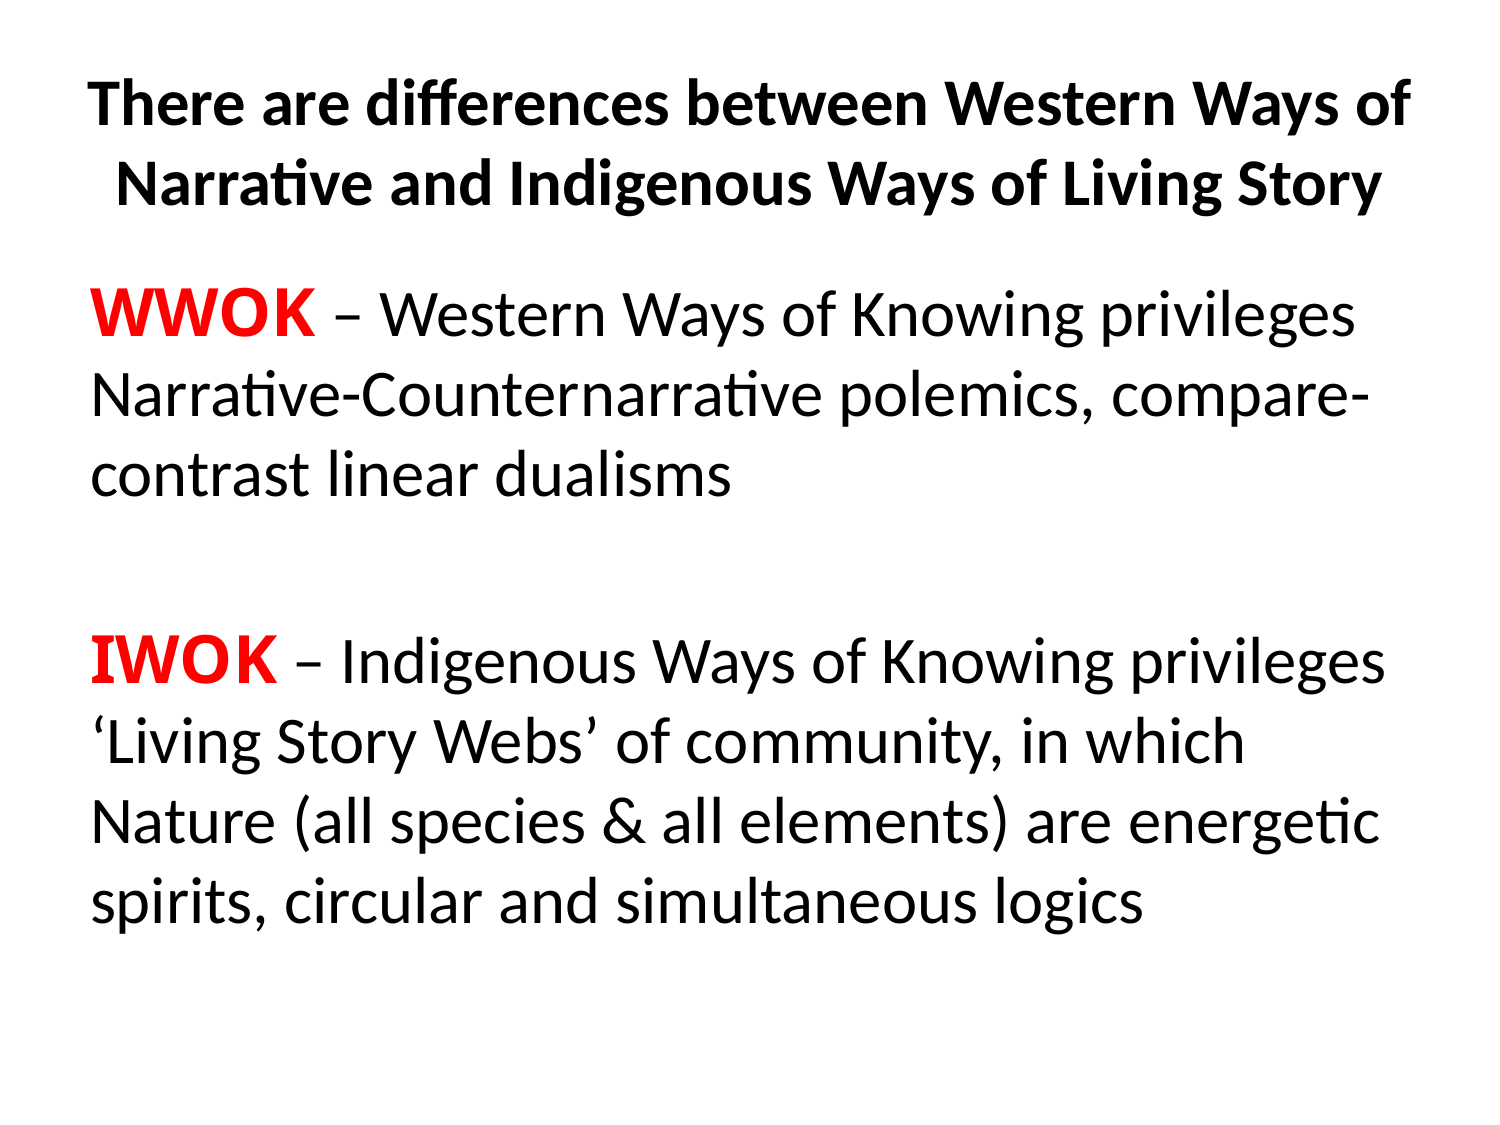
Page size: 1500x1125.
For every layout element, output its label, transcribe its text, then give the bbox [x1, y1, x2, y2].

list WWOK – Western Ways of Knowing privileges Narrative-Counternarrative polemics, compare-contrast linear dualisms IWOK – Indigenous Ways of Knowing privileges ‘Living Story Webs’ of community, in which Nature (all species & all elements) are energetic spirits, circular and simultaneous logics [75, 262, 1425, 1005]
title There are differences between Western Ways of Narrative and Indigenous Ways of Living Story [0, 45, 1500, 233]
